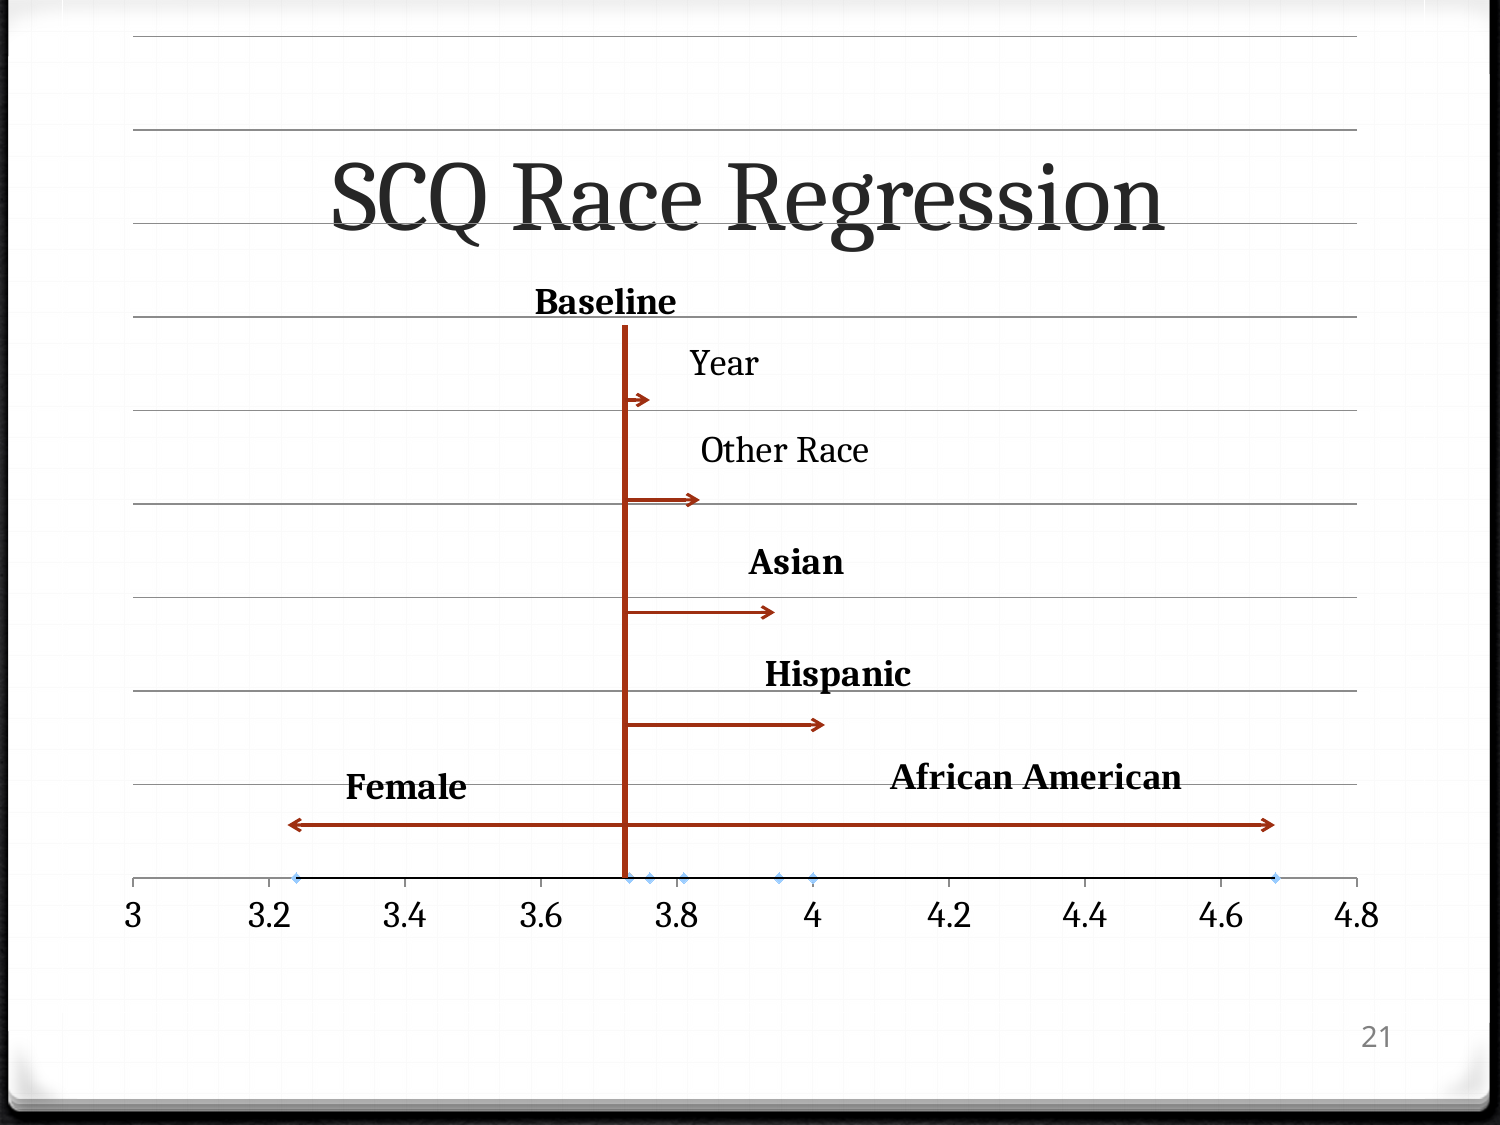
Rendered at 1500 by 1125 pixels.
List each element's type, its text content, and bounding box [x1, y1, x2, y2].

picture [0, 0, 1500, 1125]
chart [62, 0, 1426, 1013]
slide_number 21 [1059, 1020, 1410, 1069]
